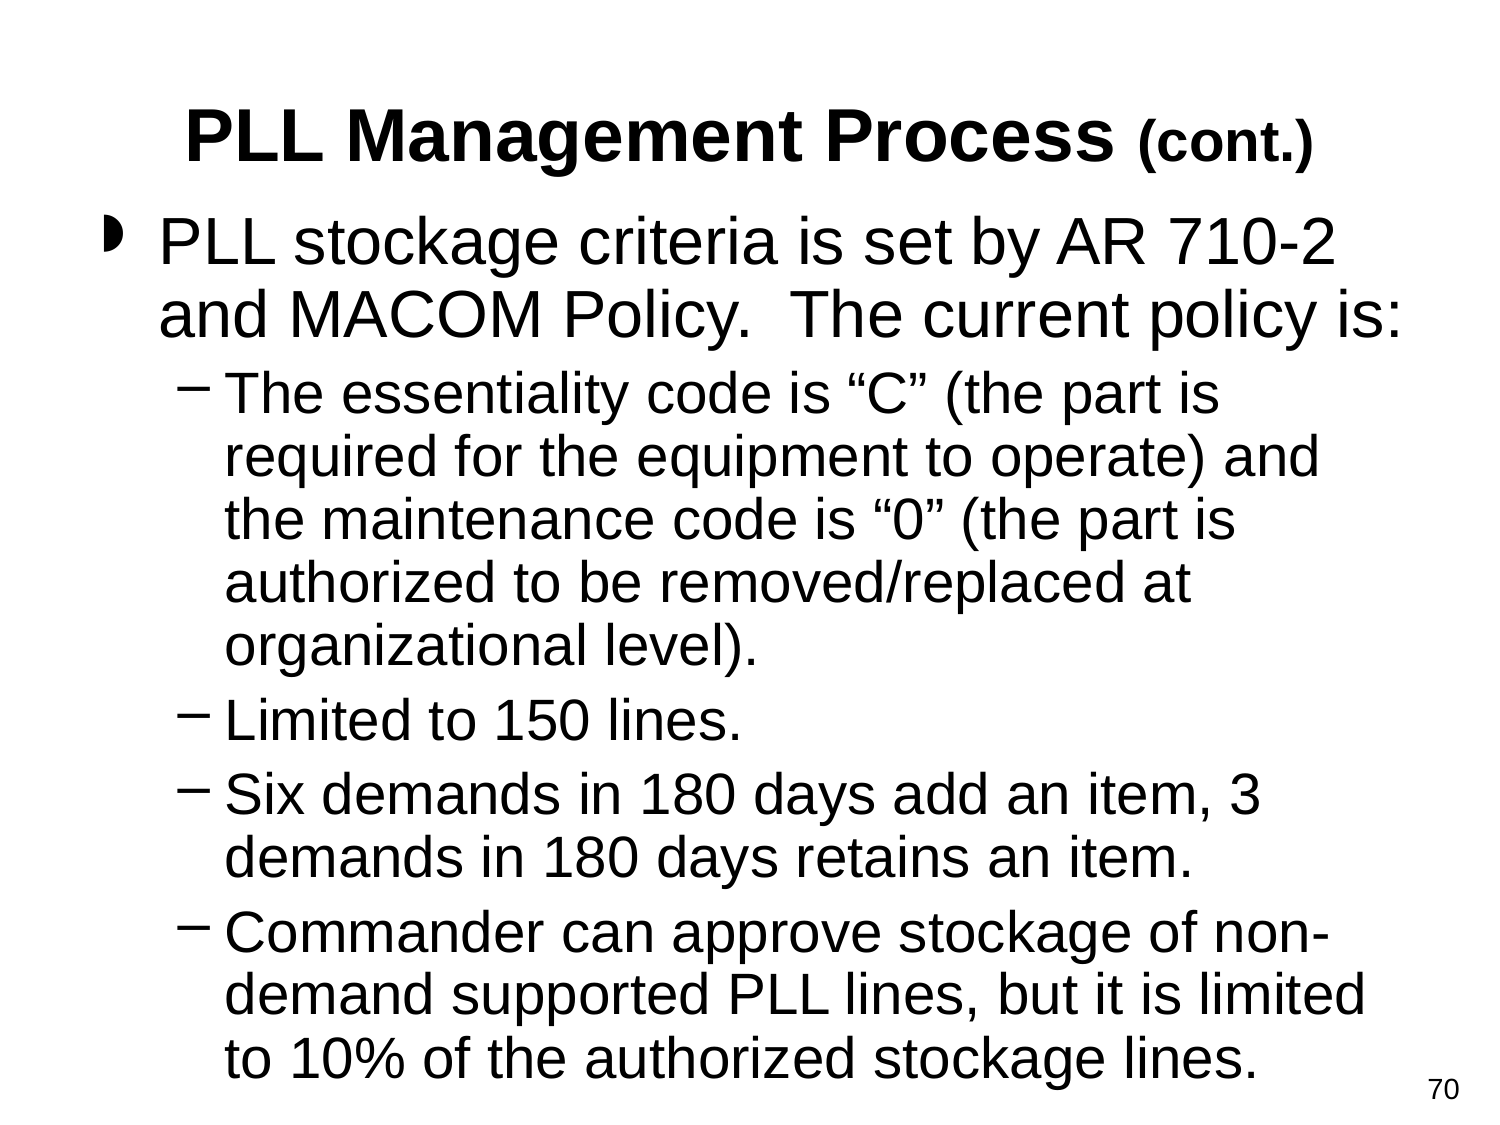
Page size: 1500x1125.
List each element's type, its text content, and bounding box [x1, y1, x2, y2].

title PLL Management Process (cont.) [112, 37, 1388, 200]
slide_number 70 [1425, 1050, 1475, 1125]
list PLL stockage criteria is set by AR 710-2 and MACOM Policy. The current policy is: The essentiality code is “C” (the part is required for the equipment to operate) and the maintenance code is “0” (the part is authorized to be removed/replaced at organizational level). Limited to 150 lines. Six demands in 180 days add an item, 3 demands in 180 days retains an item. Commander can approve stockage of non-demand supported PLL lines, but it is limited to 10% of the authorized stockage lines. [87, 200, 1425, 1125]
